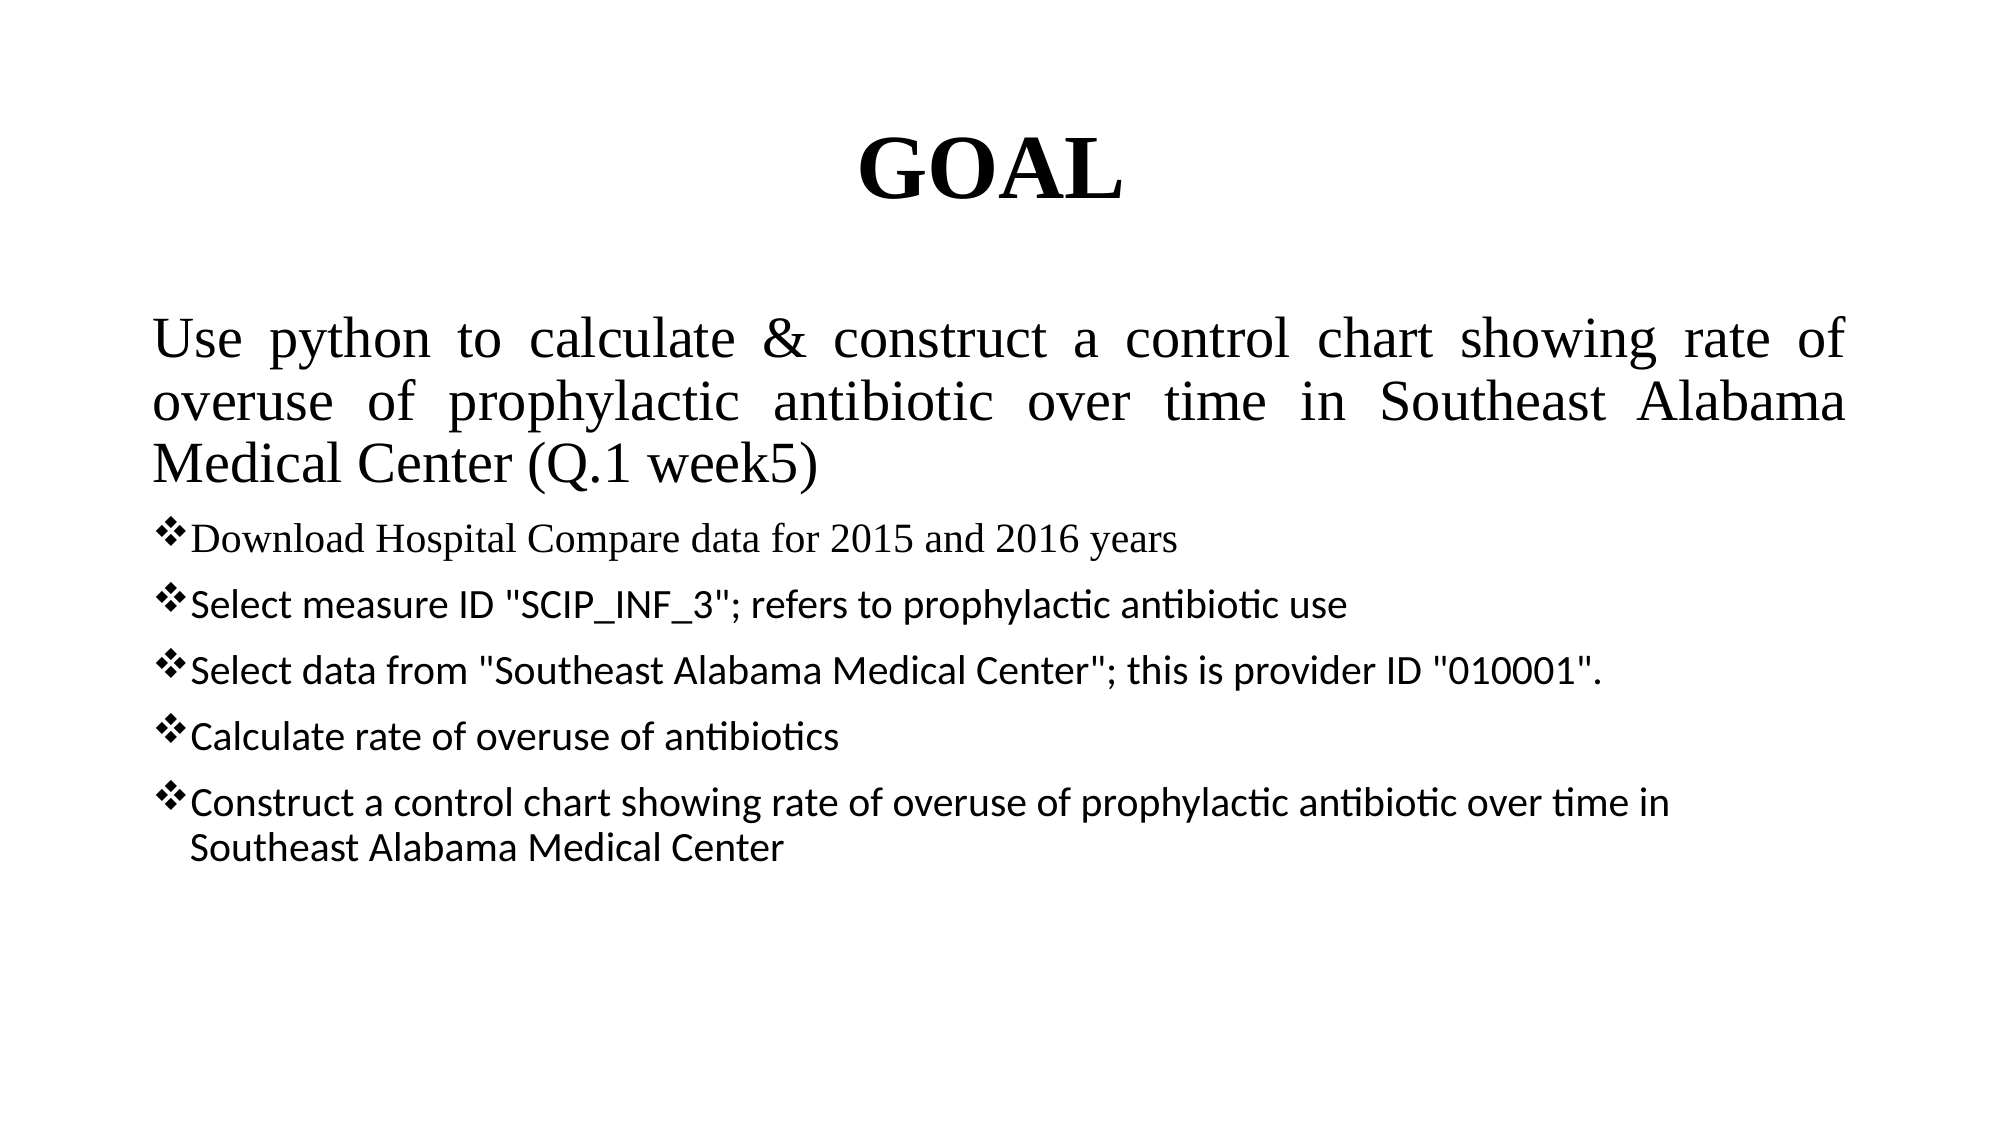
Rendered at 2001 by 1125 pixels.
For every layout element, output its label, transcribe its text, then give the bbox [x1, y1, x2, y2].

title Goal [137, 59, 1863, 278]
list Use python to calculate & construct a control chart showing rate of overuse of prophylactic antibiotic over time in Southeast Alabama Medical Center (Q.1 week5) Download Hospital Compare data for 2015 and 2016 years Select measure ID "SCIP_INF_3"; refers to prophylactic antibiotic use Select data from "Southeast Alabama Medical Center"; this is provider ID "010001". Calculate rate of overuse of antibiotics Construct a control chart showing rate of overuse of prophylactic antibiotic over time in Southeast Alabama Medical Center [137, 299, 1863, 1014]
